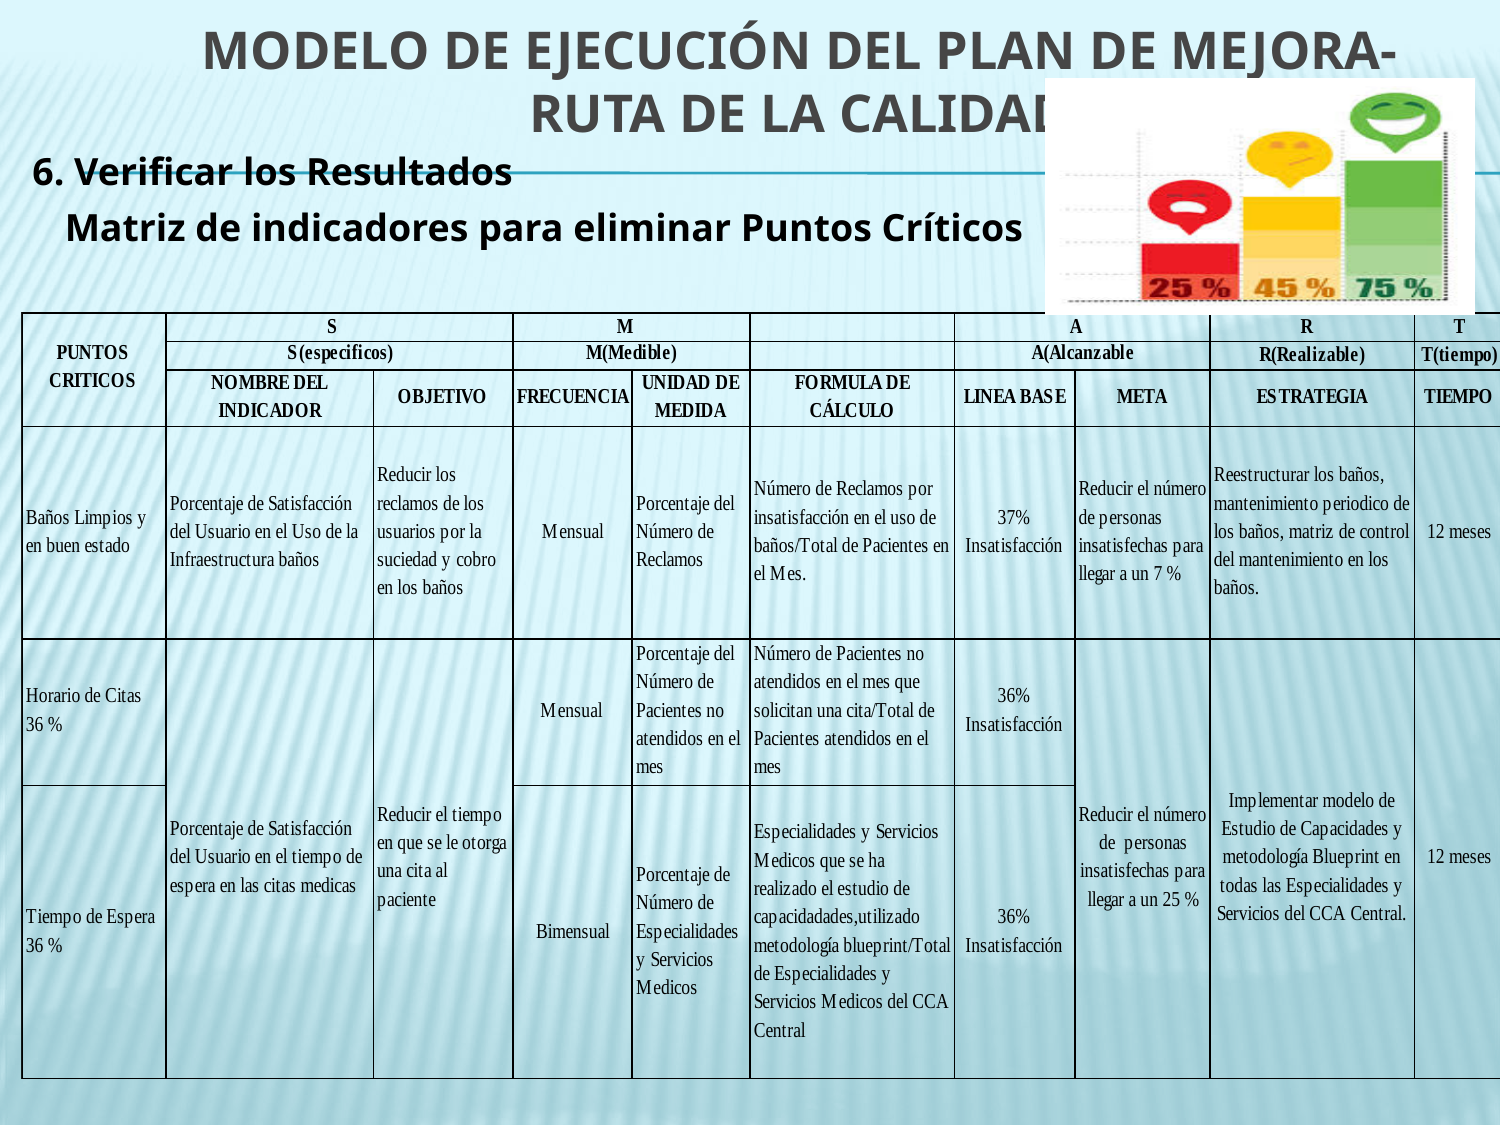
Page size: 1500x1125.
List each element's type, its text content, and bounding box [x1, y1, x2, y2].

text_box Matriz de indicadores para eliminar Puntos Críticos [50, 196, 1034, 257]
text_box Modelo de ejecución del plan de mejora-ruta de la calidad [49, 42, 1475, 181]
text_box 6. Verificar los Resultados [17, 140, 951, 200]
picture [1044, 77, 1476, 315]
picture [20, 312, 1500, 1081]
